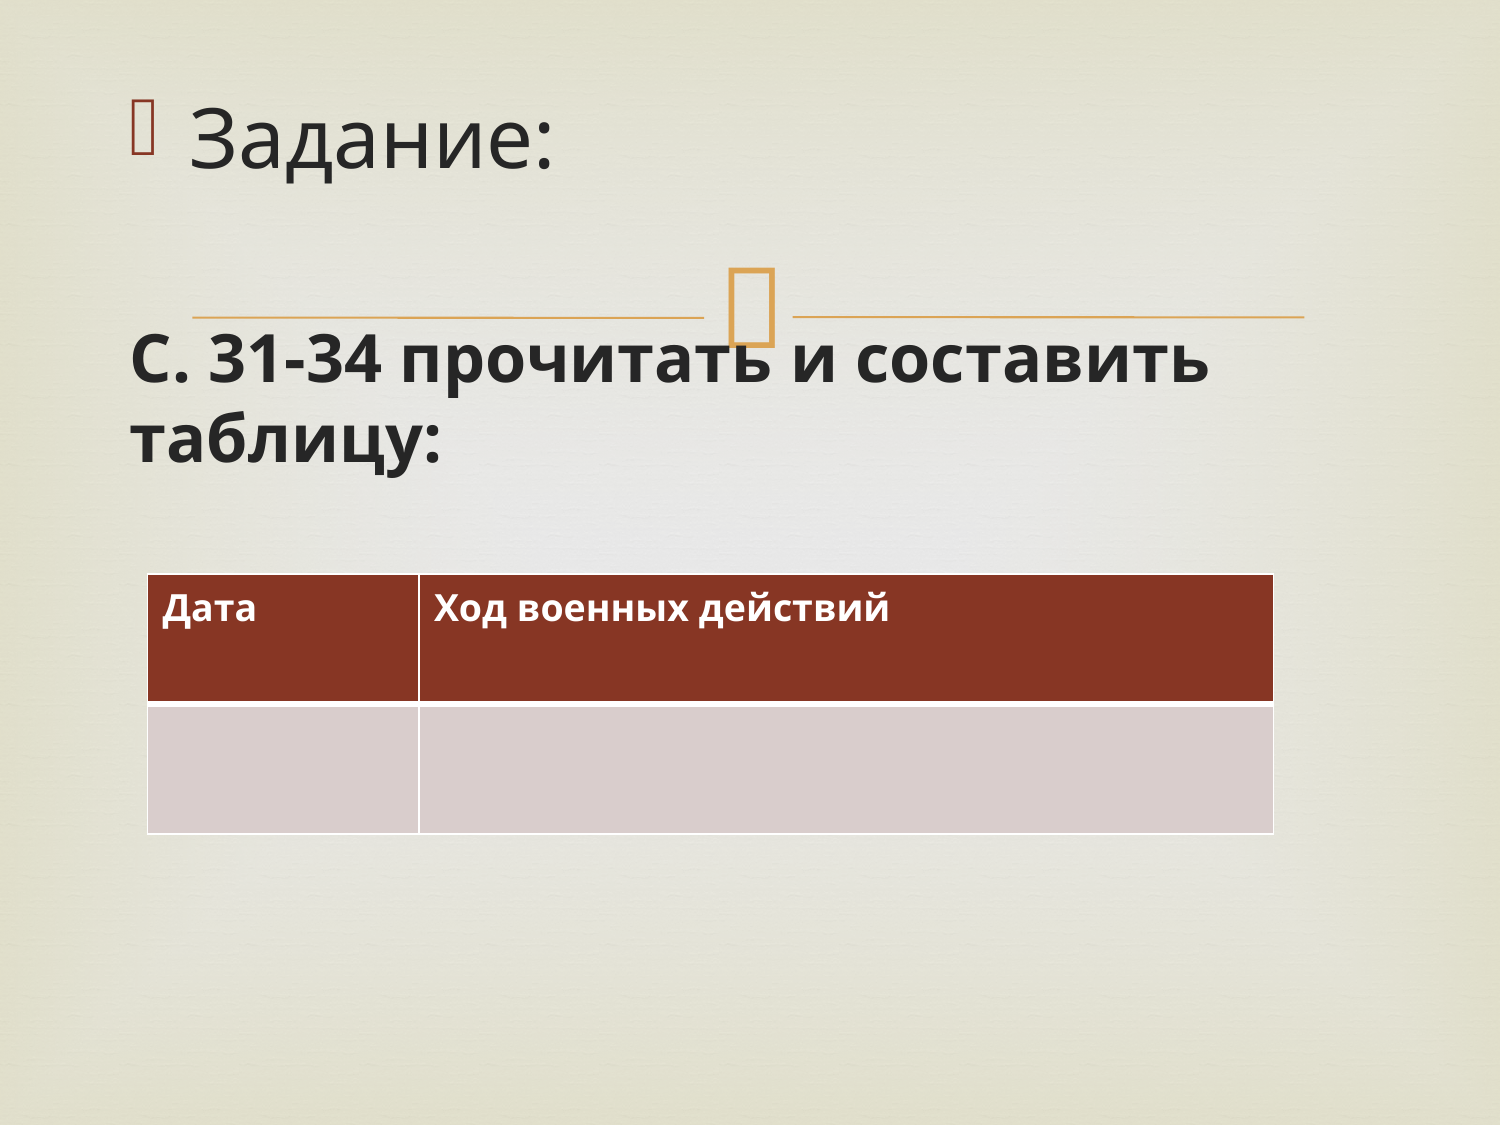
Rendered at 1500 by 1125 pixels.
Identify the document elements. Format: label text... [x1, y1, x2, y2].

table_cell [148, 707, 418, 833]
table_header Ход военных действий [420, 575, 1273, 701]
table_cell [420, 707, 1273, 833]
list Задание: С. 31-34 прочитать и составить таблицу: [114, 78, 1386, 1005]
table_header Дата [148, 575, 418, 701]
